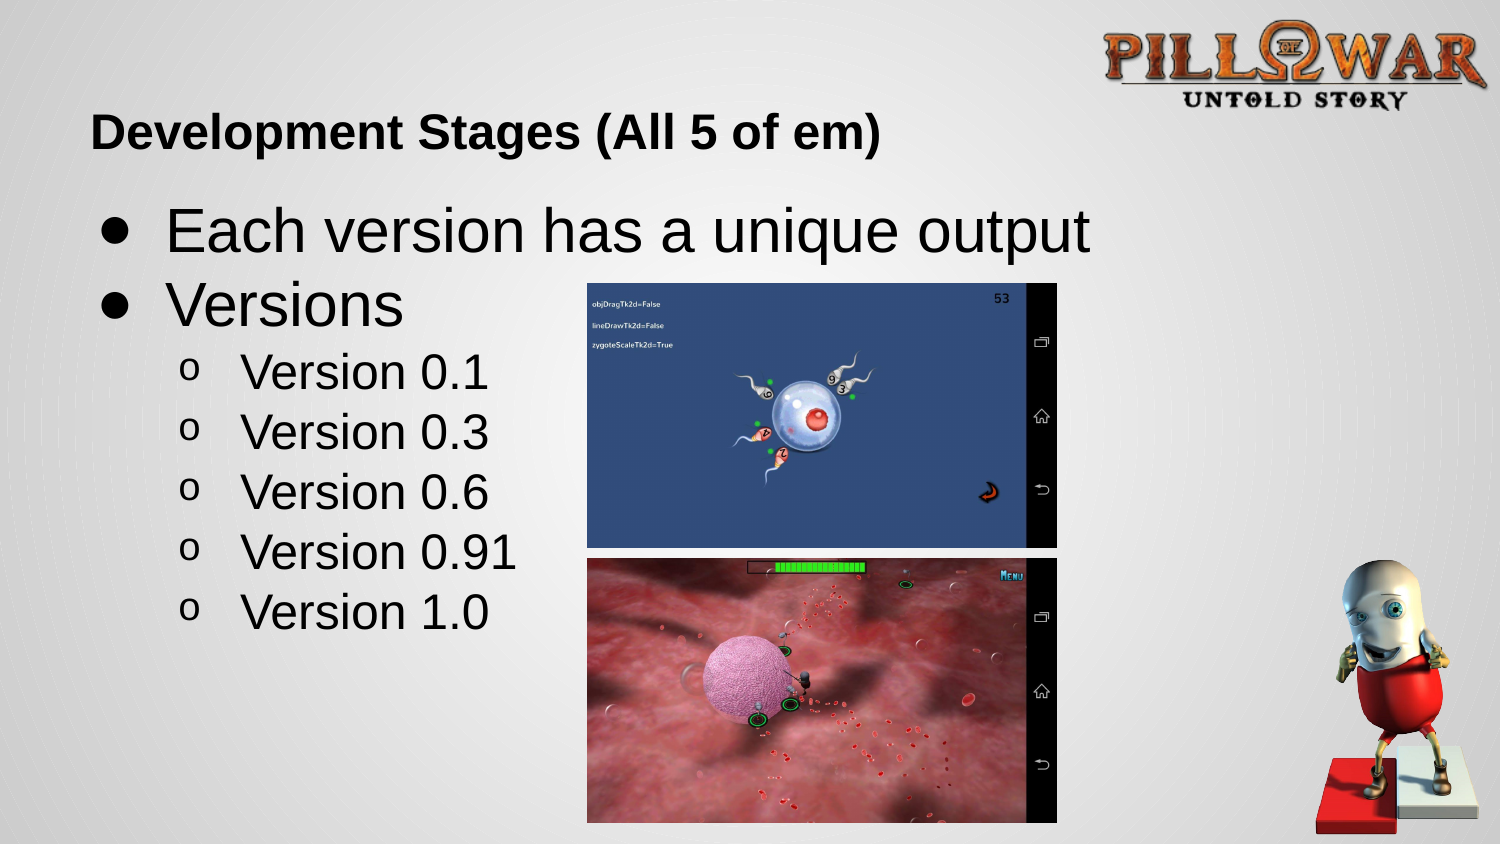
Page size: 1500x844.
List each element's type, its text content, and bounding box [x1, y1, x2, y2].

picture [587, 283, 1057, 548]
title Development Stages (All 5 of em) [74, 33, 1426, 174]
picture [1297, 558, 1500, 844]
list Each version has a unique output Versions Version 0.1 Version 0.3 Version 0.6 Version 0.91 Version 1.0 [74, 174, 1426, 786]
picture [1098, 17, 1491, 111]
picture [587, 558, 1057, 823]
